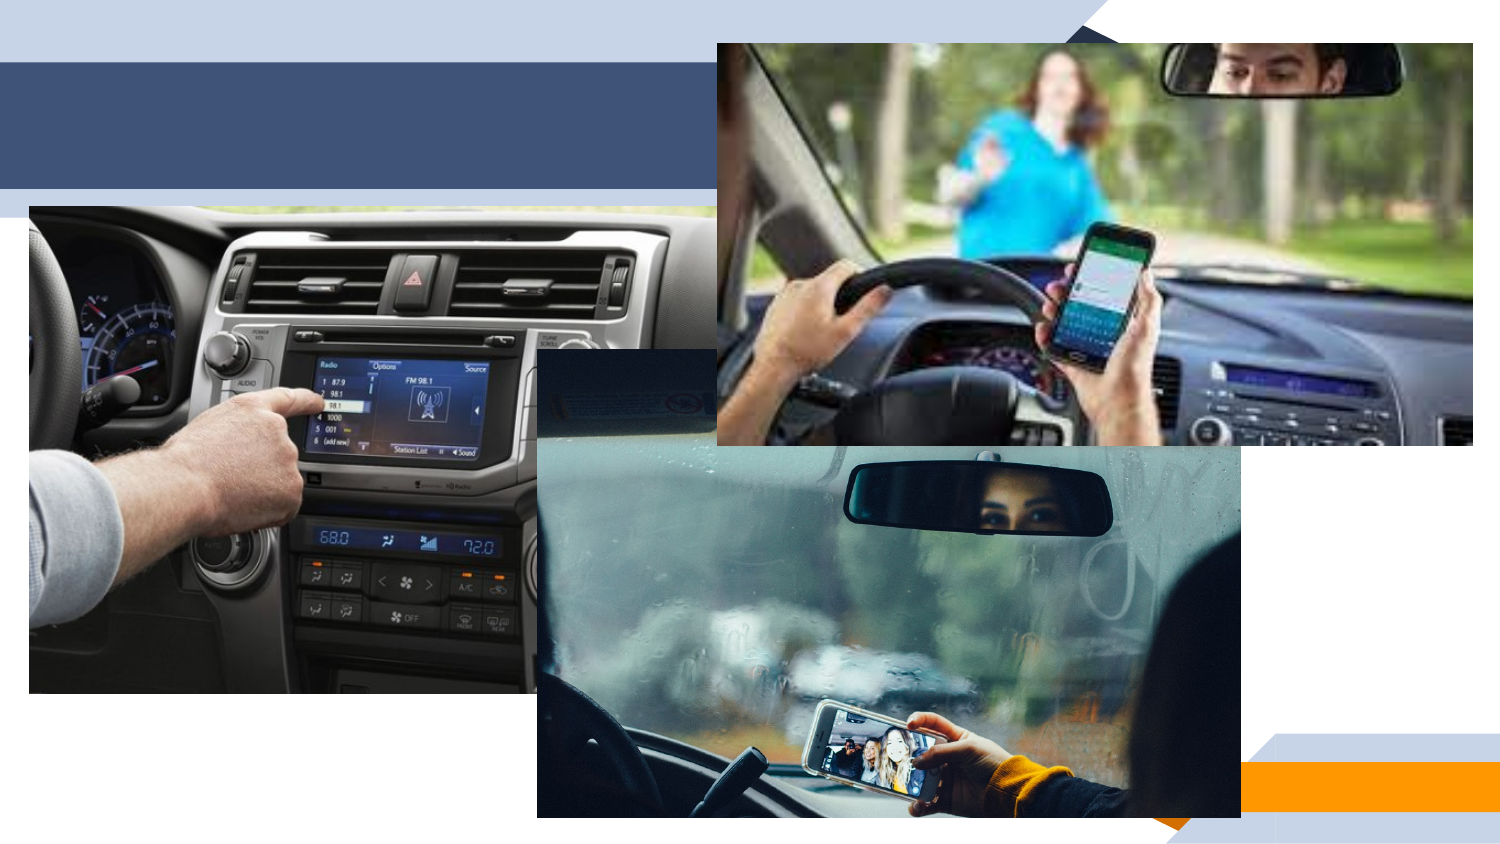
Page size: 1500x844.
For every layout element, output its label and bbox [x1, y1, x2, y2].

picture [29, 43, 1473, 818]
